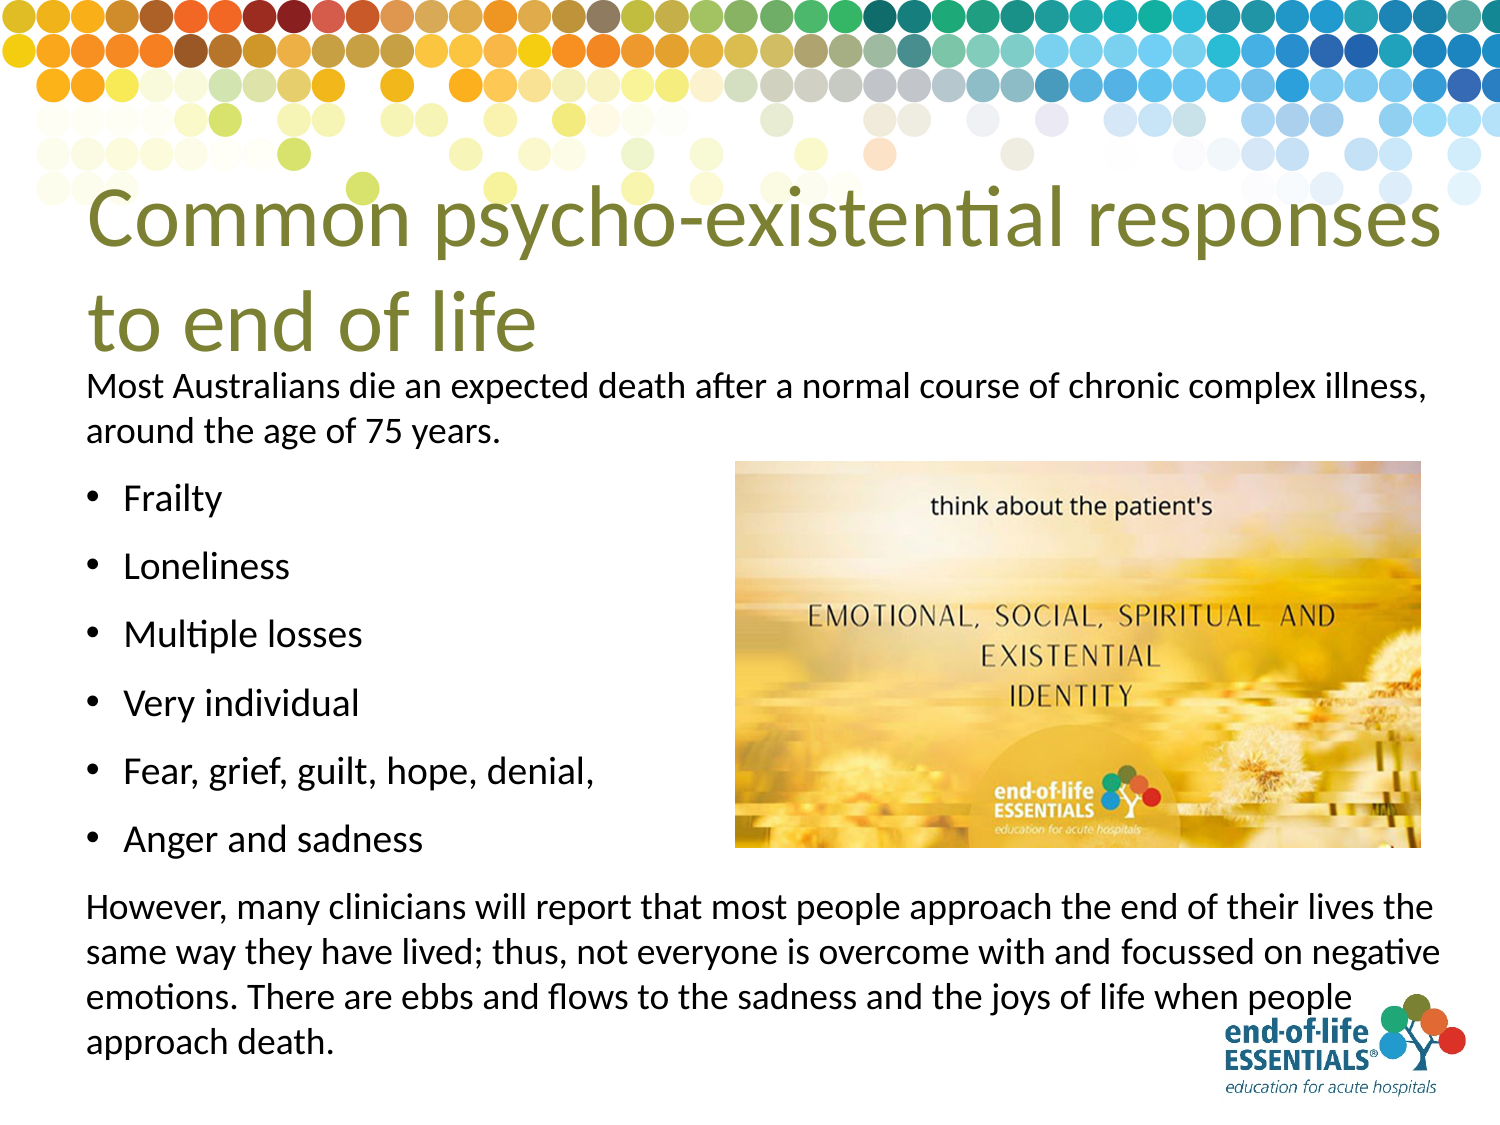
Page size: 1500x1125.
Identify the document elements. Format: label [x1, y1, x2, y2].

picture [1187, 969, 1500, 1125]
list [0, 0, 1500, 1125]
picture [734, 461, 1422, 848]
